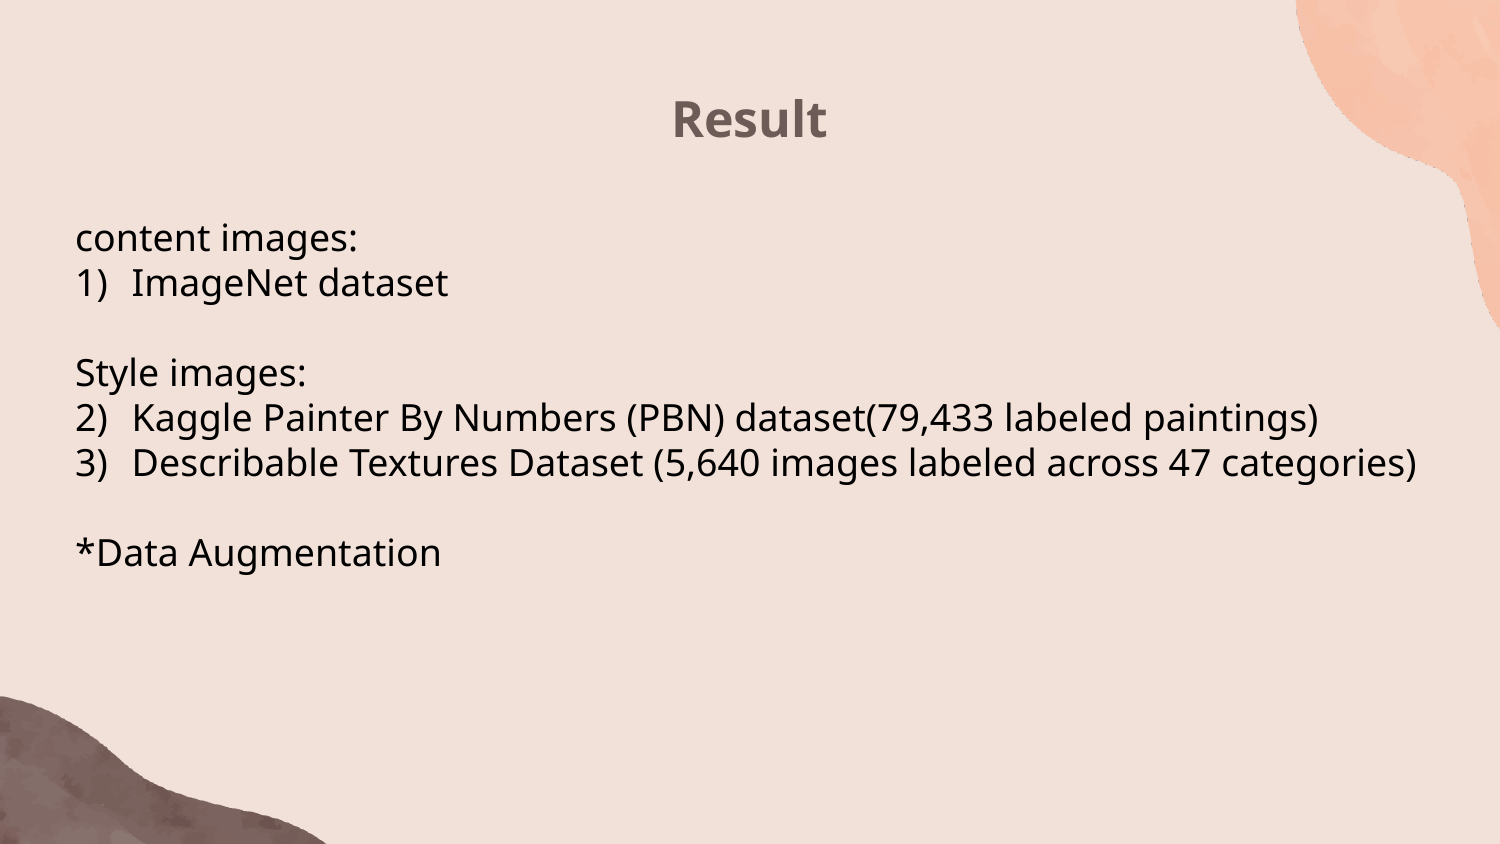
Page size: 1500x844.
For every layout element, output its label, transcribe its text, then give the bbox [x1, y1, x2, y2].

title Result [118, 72, 1382, 167]
picture [0, 0, 1500, 844]
text_box content images: ImageNet dataset Style images: Kaggle Painter By Numbers (PBN) dataset(79,433 labeled paintings) Describable Textures Dataset (5,640 images labeled across 47 categories) *Data Augmentation [60, 206, 1440, 582]
